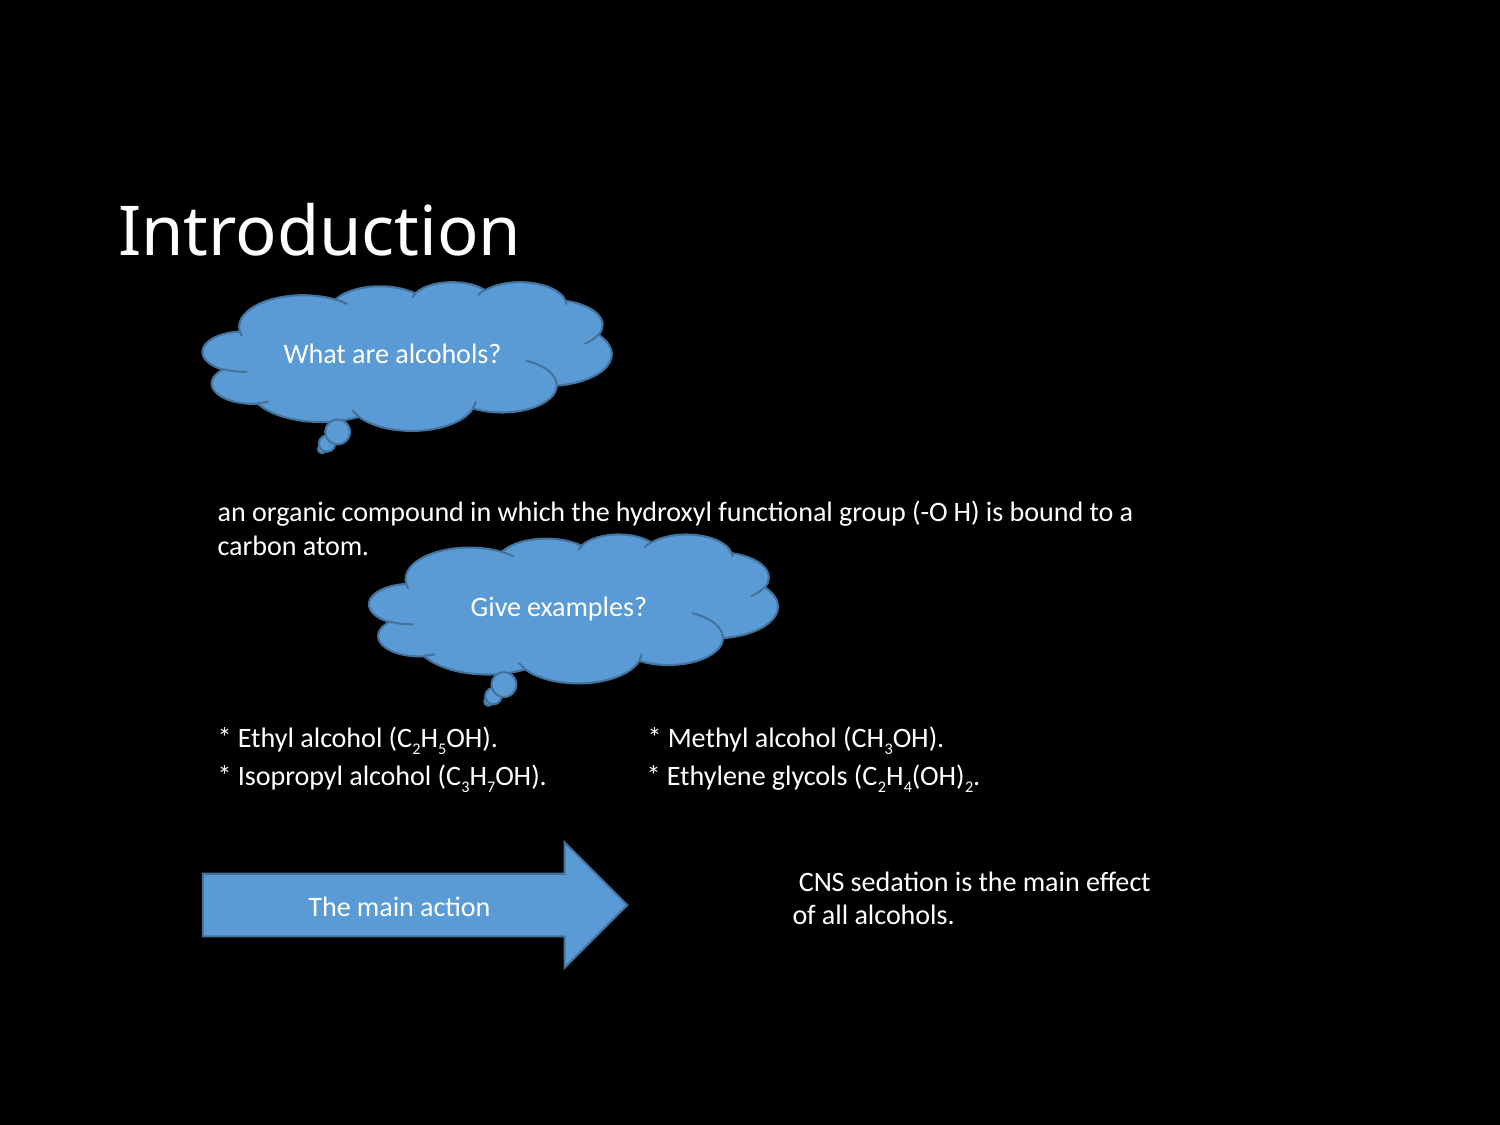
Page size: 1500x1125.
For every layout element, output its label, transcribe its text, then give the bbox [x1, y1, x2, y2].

text_box Give examples? [367, 533, 780, 707]
text_box What are alcohols? [201, 281, 613, 455]
title Introduction [103, 185, 1397, 282]
text_box CNS sedation is the main effect of all alcohols. [777, 855, 1190, 938]
text_box an organic compound in which the hydroxyl functional group (-O H) is bound to a carbon atom. [202, 485, 1159, 569]
text_box The main action [201, 839, 629, 971]
text_box * Ethyl alcohol (C2H5OH). * Methyl alcohol (CH3OH). * Isopropyl alcohol (C3H7OH). * Ethylene glycols (C2H4(OH)2. [202, 711, 1043, 804]
